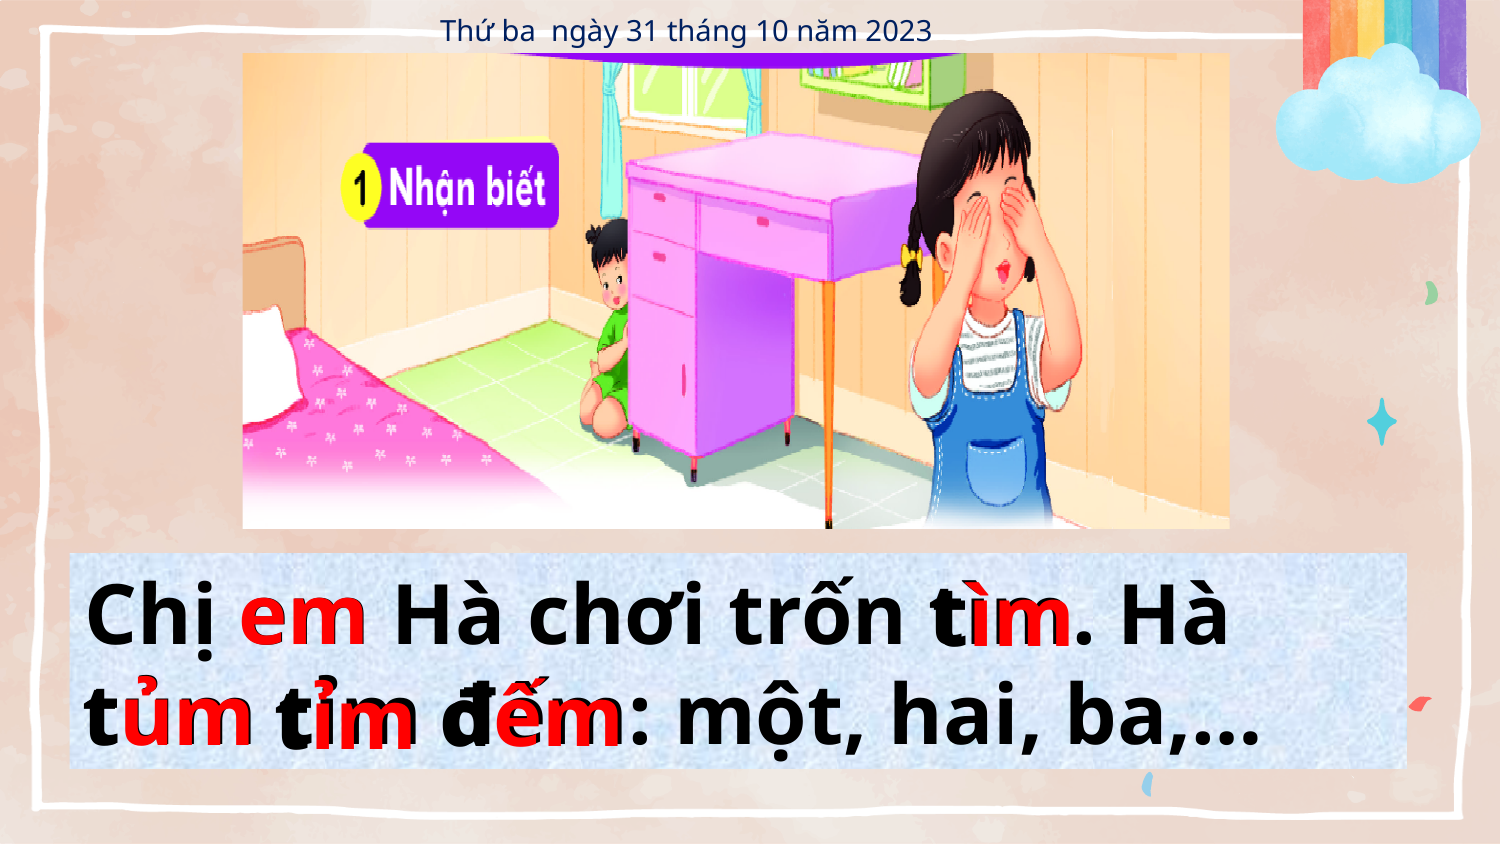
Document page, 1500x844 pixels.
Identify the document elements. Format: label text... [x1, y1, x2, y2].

text_box Thứ ba ngày 31 tháng 10 năm 2023 [425, 5, 1210, 51]
text_box tìm [917, 555, 1091, 671]
text_box Chị em Hà chơi trốn tìm. Hà tủm tỉm đếm: một, hai, ba,… [385, 553, 1407, 769]
picture [0, 0, 1500, 844]
text_box đếm [424, 655, 640, 771]
text_box tỉm [259, 658, 433, 774]
text_box em [224, 553, 385, 658]
text_box Chị em Hà chơi trốn tìm. Hà tủm tỉm đếm: một, hai, ba,… [69, 553, 224, 654]
text_box tủm [68, 654, 271, 770]
